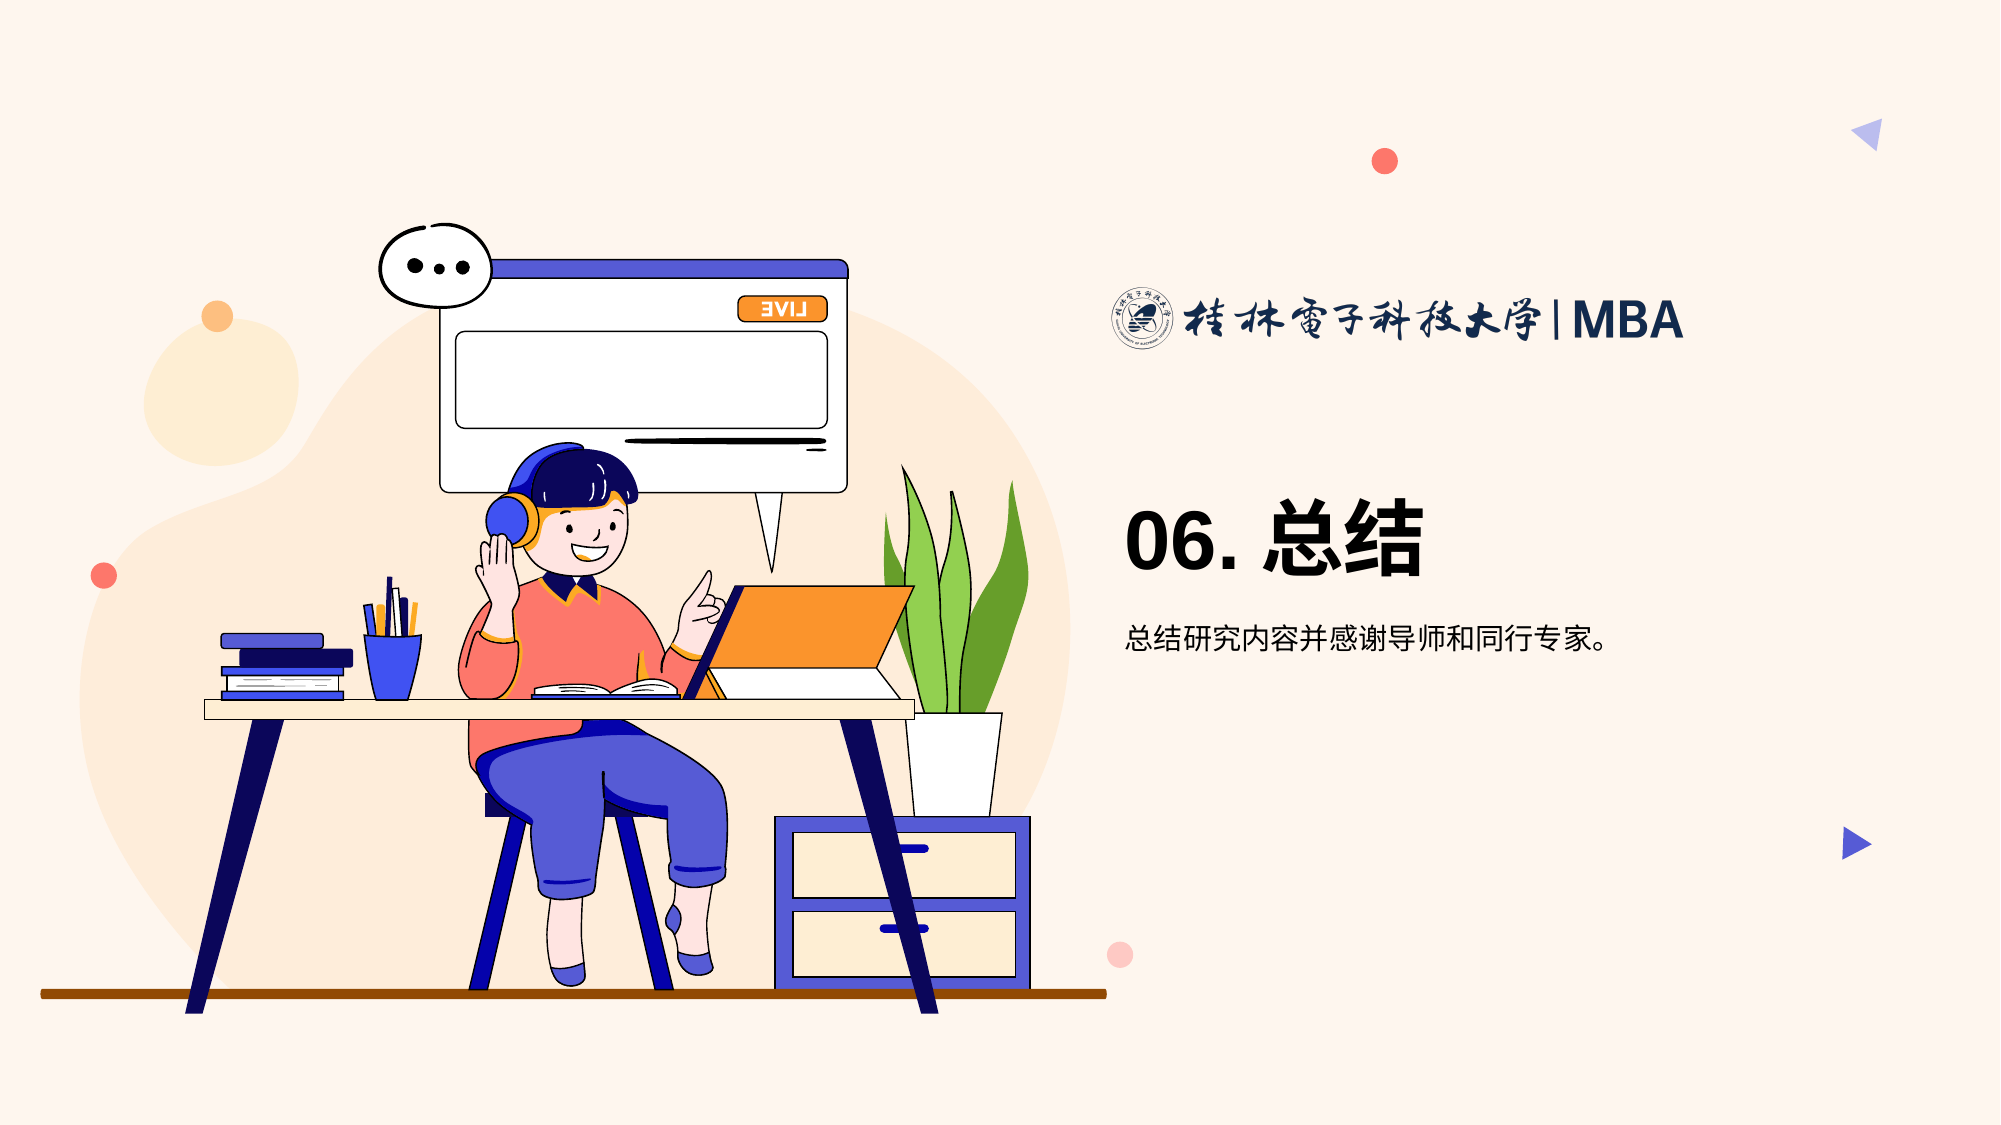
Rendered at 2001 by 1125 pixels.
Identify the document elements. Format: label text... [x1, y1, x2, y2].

picture [1093, 281, 1712, 356]
title 06.总结 [1109, 386, 1890, 594]
list 总结研究内容并感谢导师和同行专家。 [1109, 595, 1890, 707]
